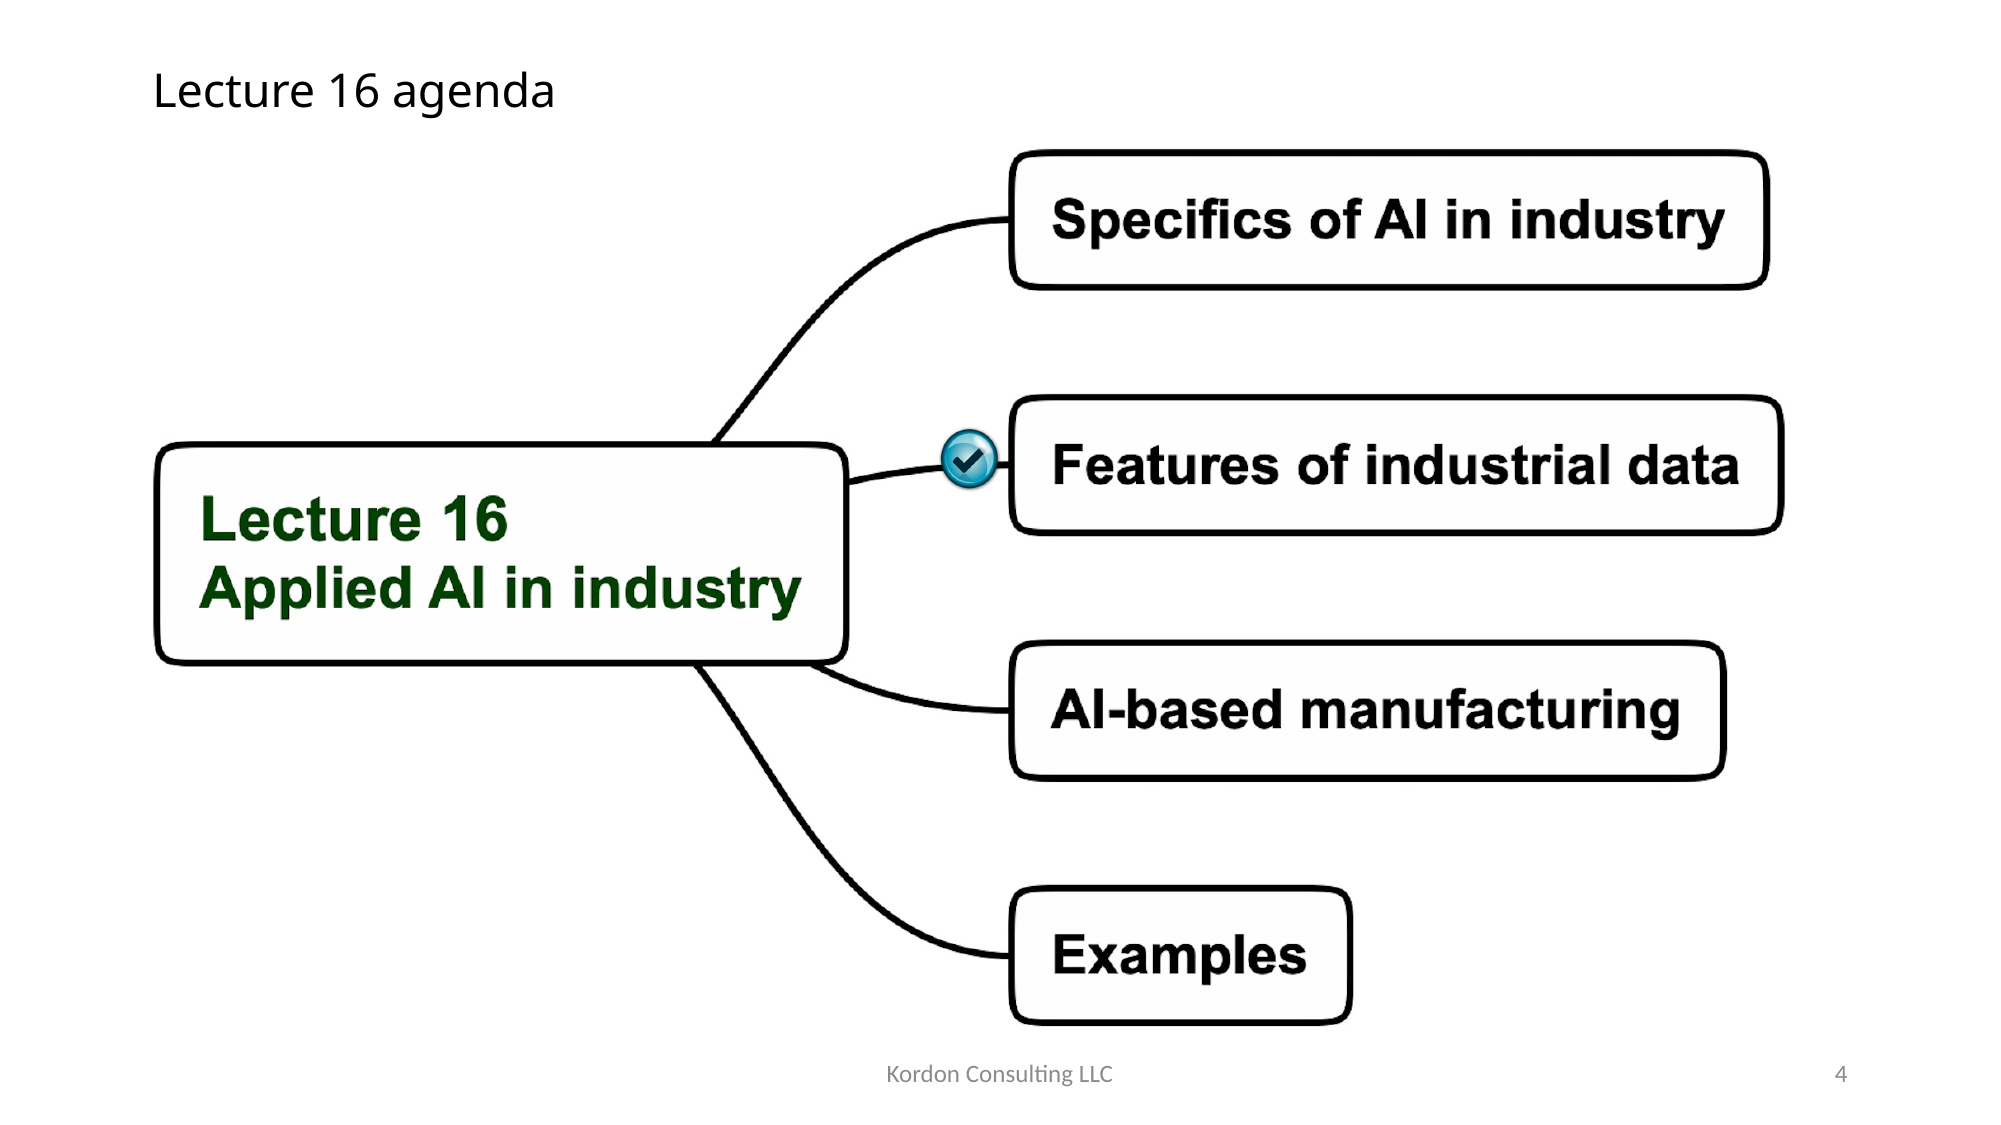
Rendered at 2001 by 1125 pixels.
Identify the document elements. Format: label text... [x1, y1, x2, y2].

picture [137, 134, 1800, 1034]
slide_number 4 [1412, 1042, 1863, 1103]
title Lecture 16 agenda [137, 59, 1863, 126]
footer Kordon Consulting LLC [662, 1042, 1338, 1103]
